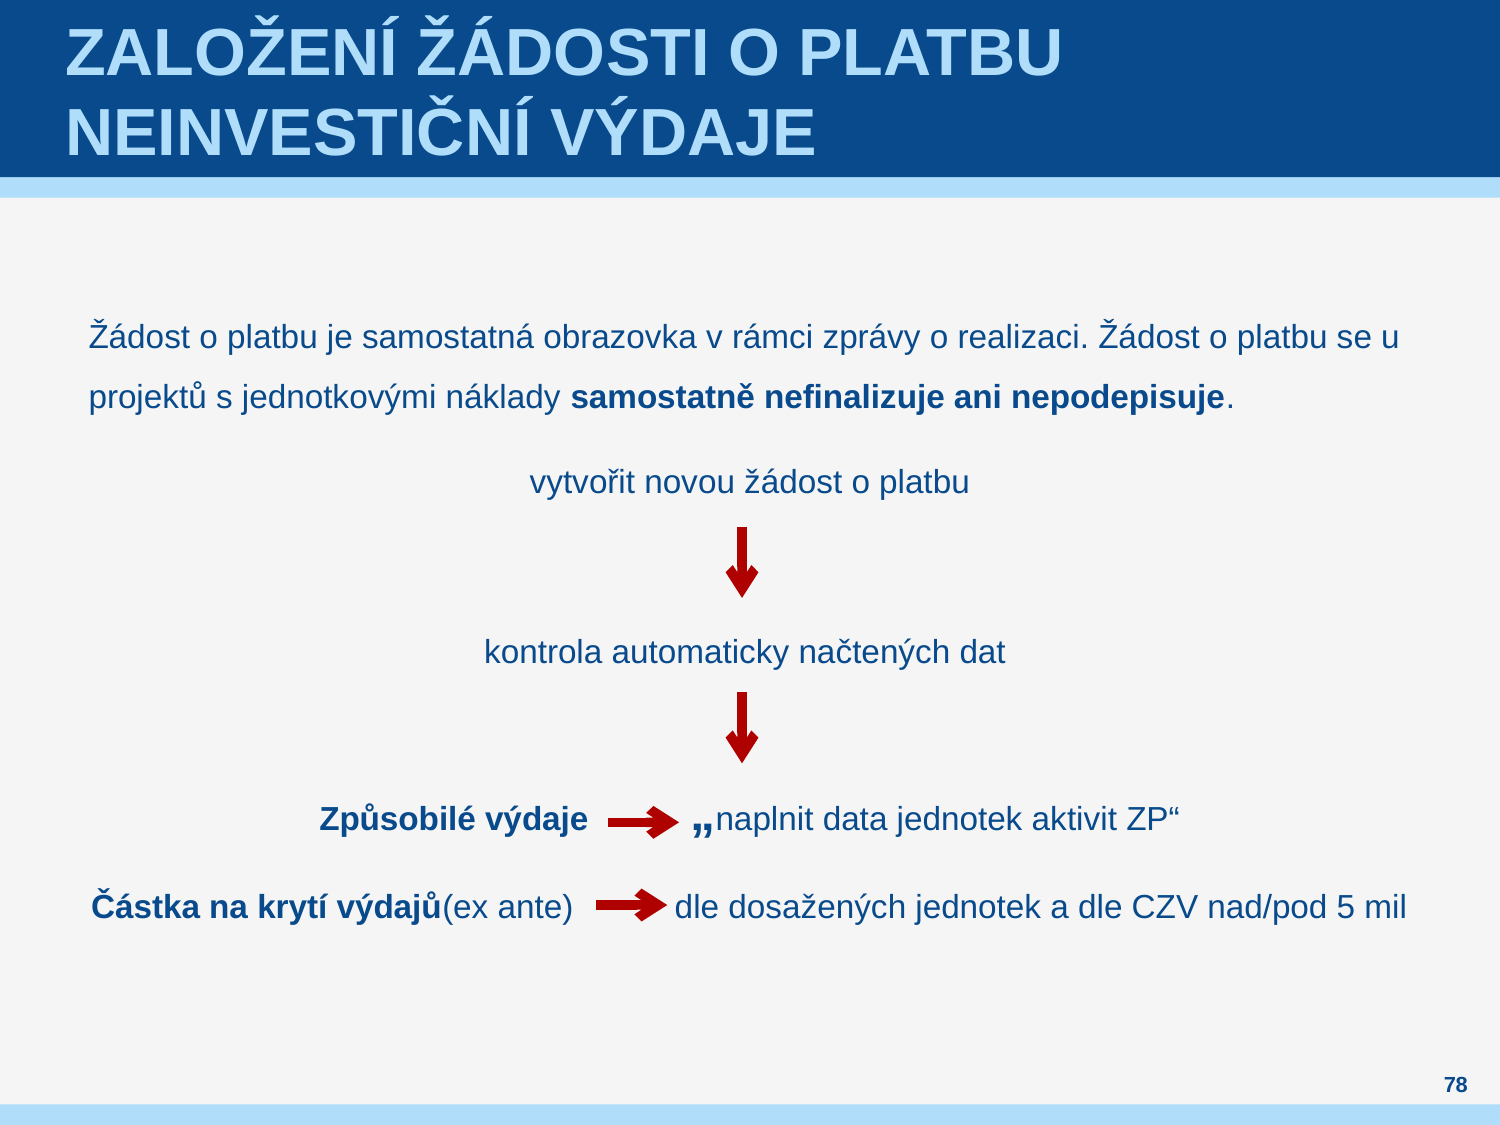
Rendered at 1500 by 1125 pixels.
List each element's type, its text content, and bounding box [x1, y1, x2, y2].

title ZALOŽENÍ ŽÁDOSTI O PLATBU neinvestiční výdaje [59, 0, 1441, 178]
slide_number 78 [1417, 1068, 1495, 1099]
list Žádost o platbu je samostatná obrazovka v rámci zprávy o realizaci. Žádost o platbu se u projektů s jednotkovými náklady samostatně nefinalizuje ani nepodepisuje. vytvořit novou žádost o platbu kontrola automaticky načtených dat Způsobilé výdaje „naplnit data jednotek aktivit ZP“ Částka na krytí výdajů(ex ante) dle dosažených jednotek a dle CZV nad/pod 5 mil [88, 295, 1412, 1047]
